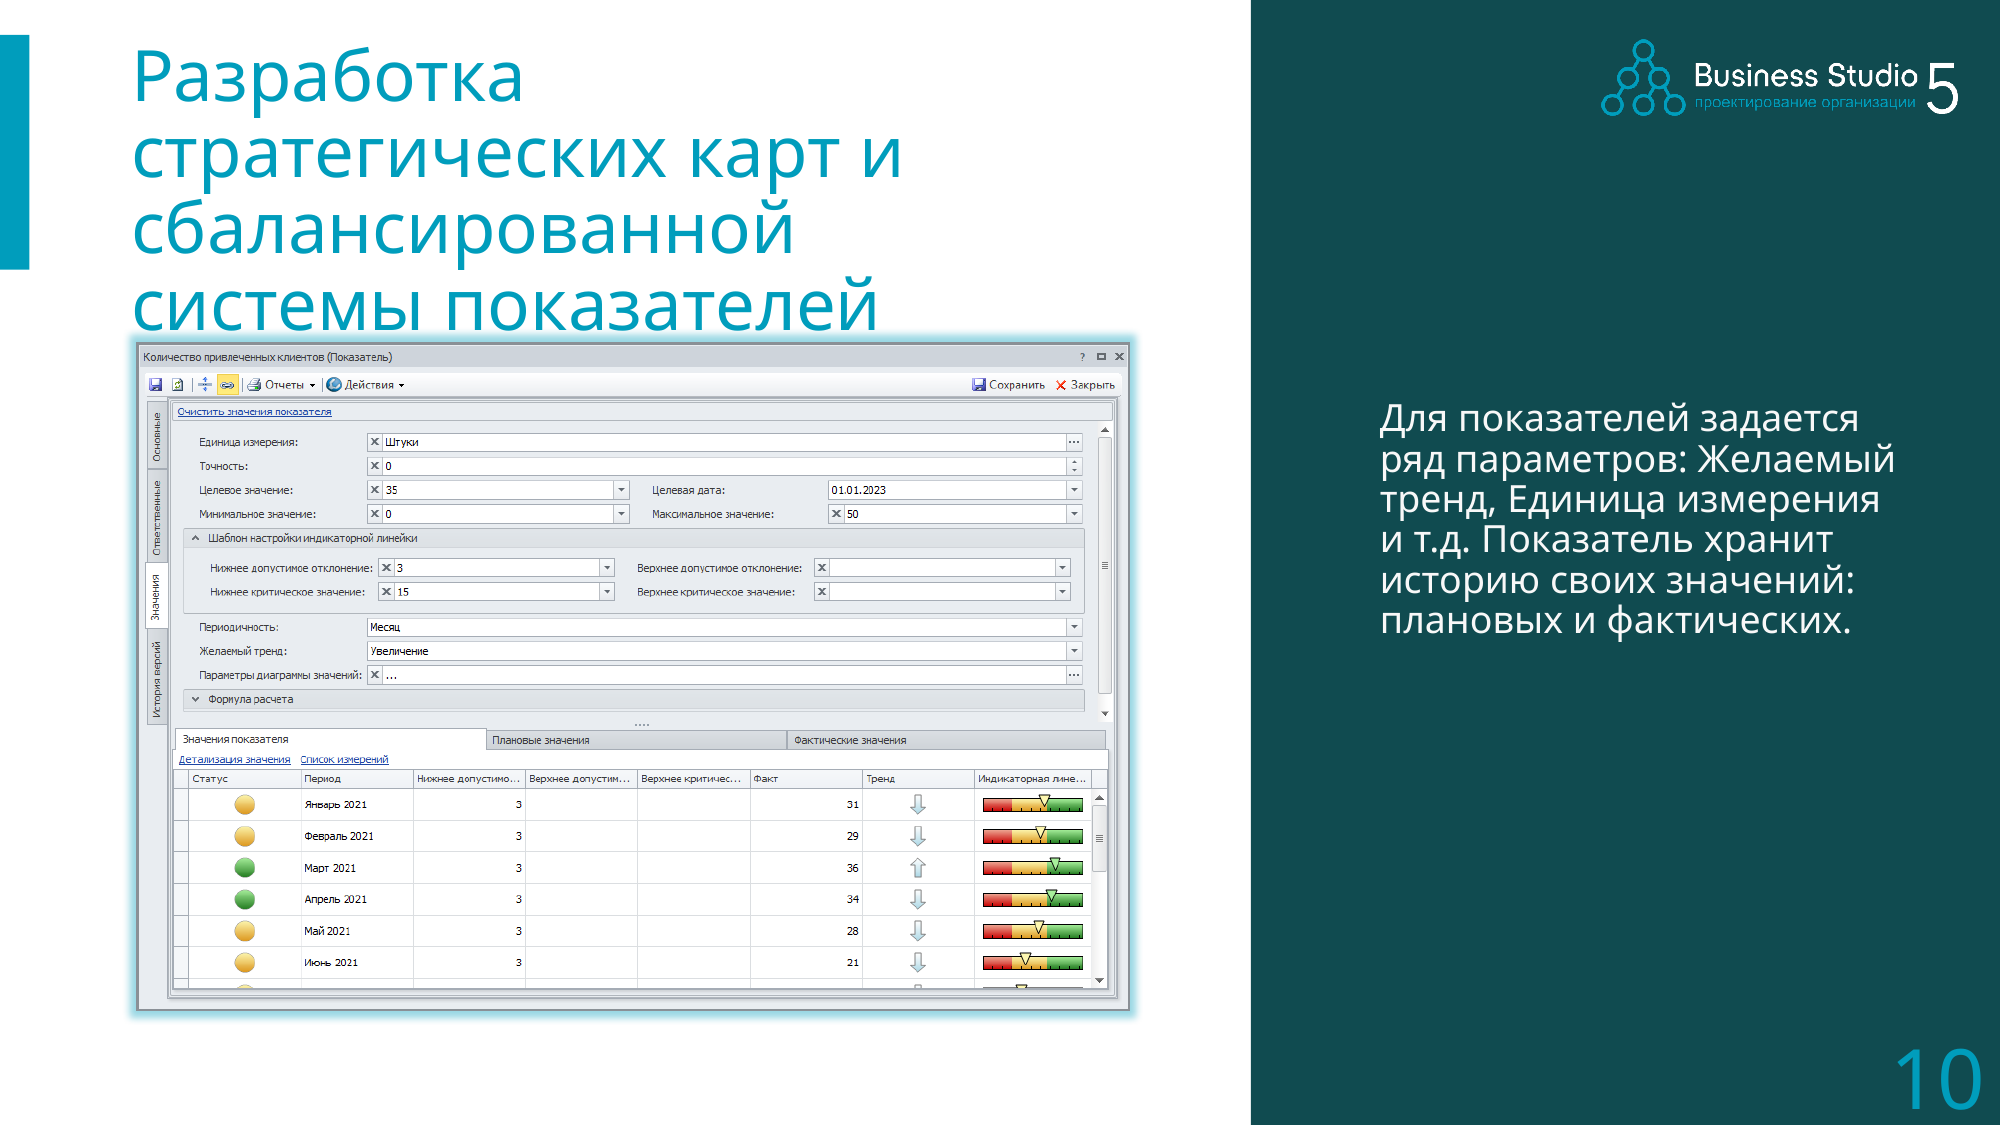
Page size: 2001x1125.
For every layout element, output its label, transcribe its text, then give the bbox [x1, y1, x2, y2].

picture [136, 342, 1130, 1011]
slide_number 10 [1550, 1053, 2000, 1113]
picture [1601, 39, 1958, 116]
title Разработка стратегических карт и сбалансированной системы показателей [116, 32, 1083, 202]
text_box [0, 34, 30, 271]
list Для показателей задается ряд параметров: Желаемый тренд, Единица измерения и т.д. Показатель хранит историю своих значений: плановых и фактических. [1364, 391, 1925, 1034]
